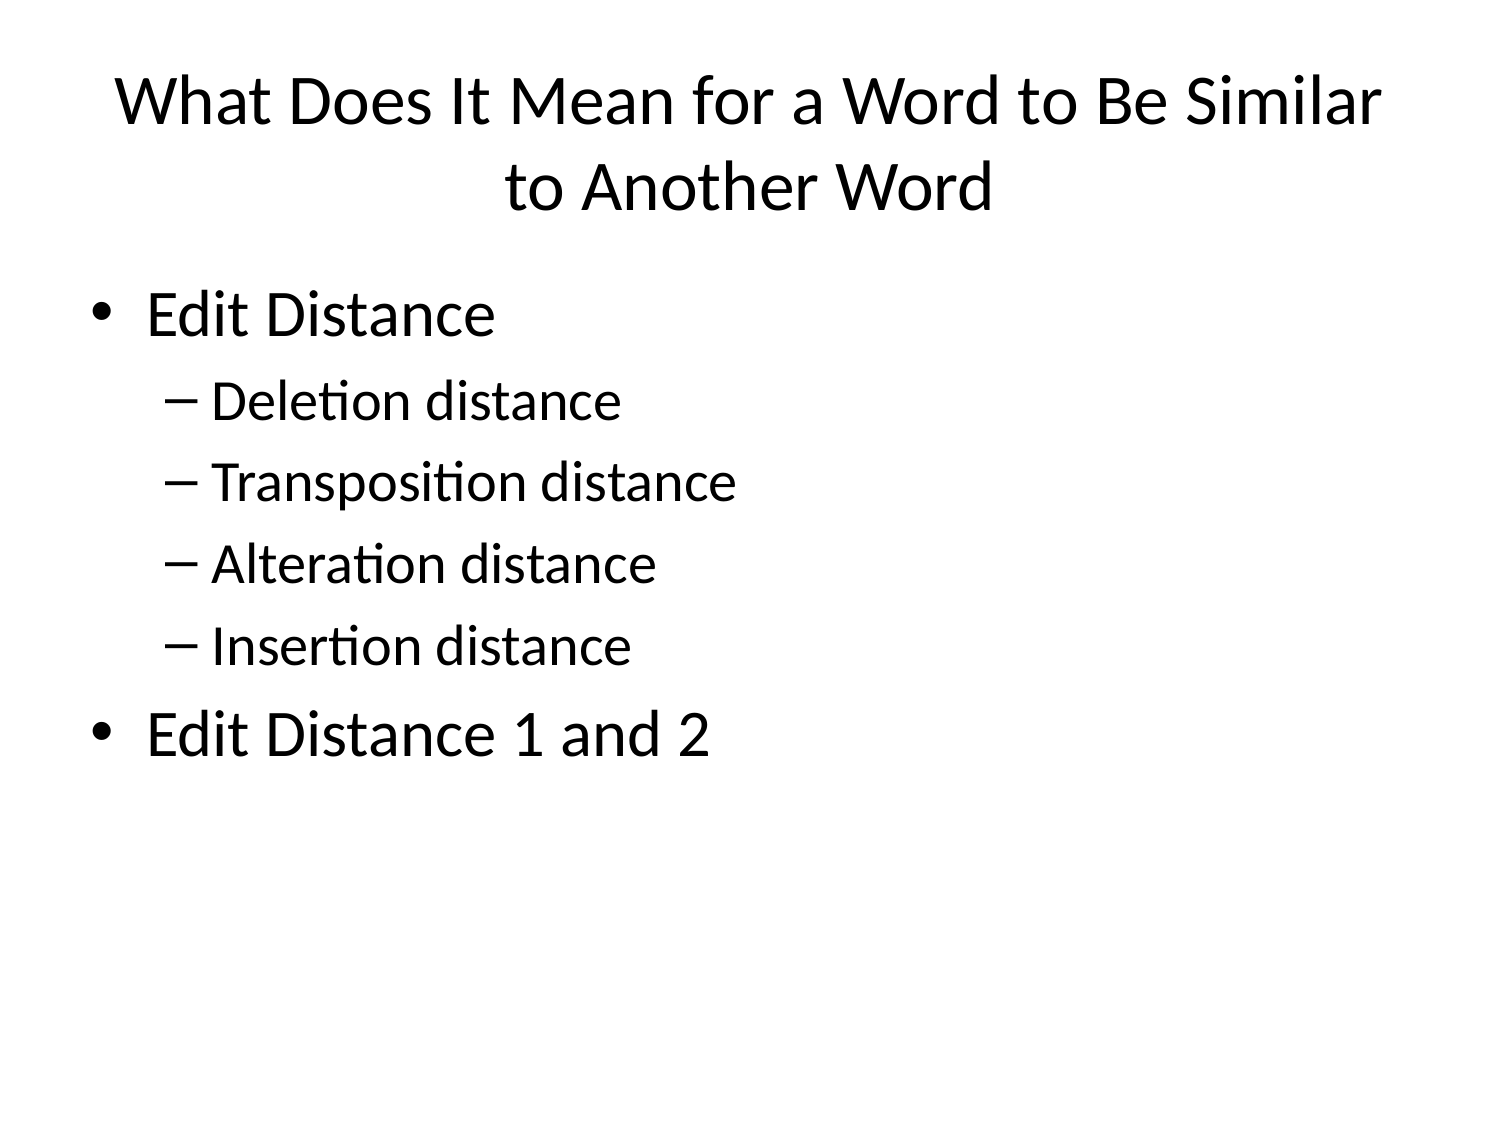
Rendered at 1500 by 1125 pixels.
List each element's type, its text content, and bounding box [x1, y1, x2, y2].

title What Does It Mean for a Word to Be Similar to Another Word [75, 45, 1425, 233]
list Edit Distance Deletion distance Transposition distance Alteration distance Insertion distance Edit Distance 1 and 2 [75, 262, 1425, 1005]
